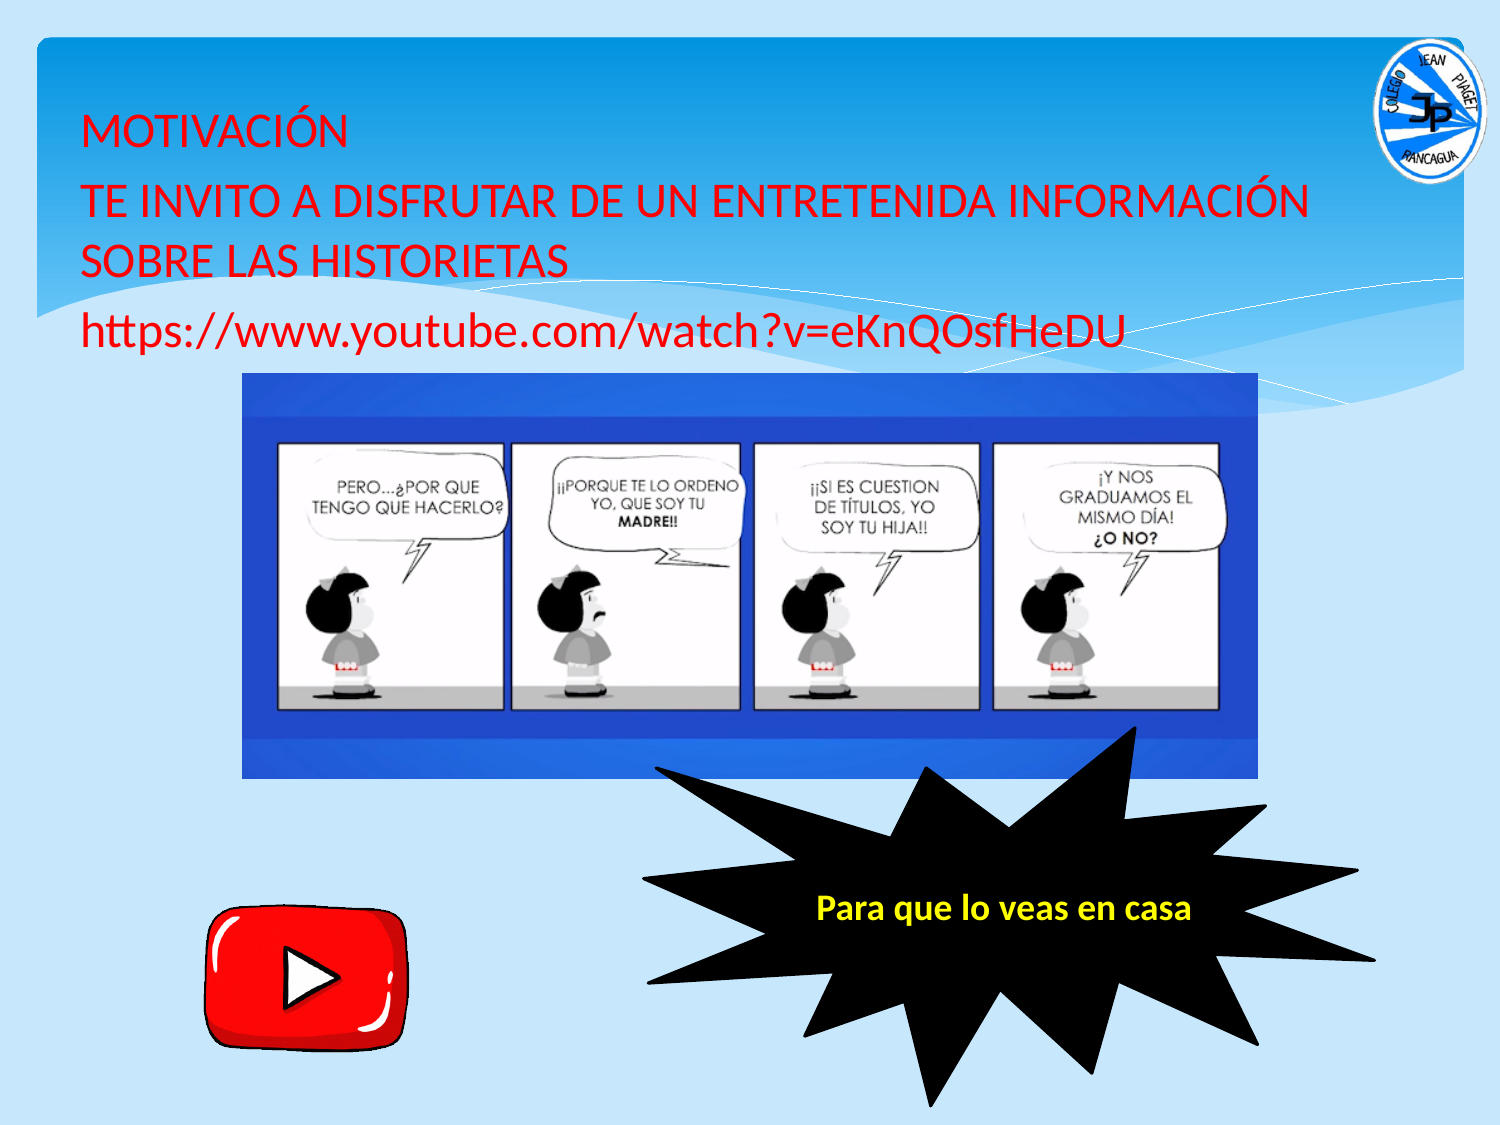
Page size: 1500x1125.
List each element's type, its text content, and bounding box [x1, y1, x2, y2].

picture [241, 372, 1259, 780]
list MOTIVACIÓN TE INVITO A DISFRUTAR DE UN ENTRETENIDA INFORMACIÓN SOBRE LAS HISTORIETAS https://www.youtube.com/watch?v=eKnQOsfHeDU [64, 90, 1433, 1111]
text_box Para que lo veas en casa [642, 795, 1377, 1108]
picture [1345, 35, 1500, 187]
picture [195, 892, 417, 1065]
